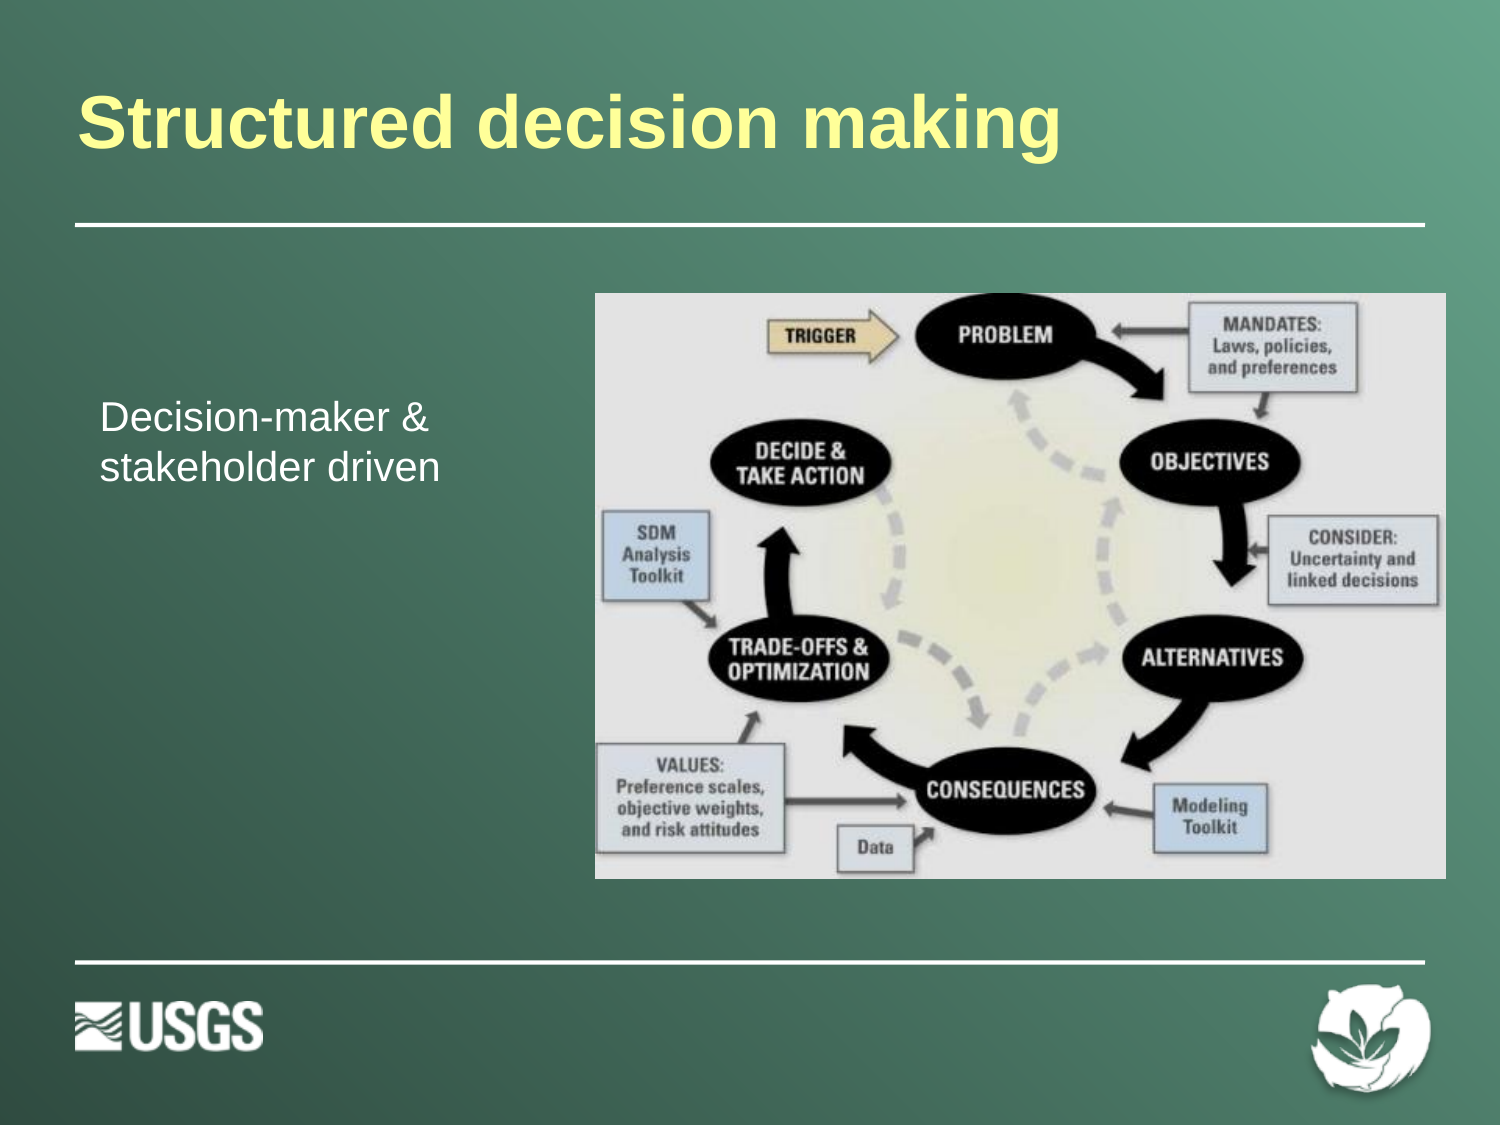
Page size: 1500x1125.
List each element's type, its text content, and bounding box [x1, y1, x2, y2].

picture [595, 293, 1446, 879]
text_box Decision-maker & stakeholder driven [84, 382, 500, 498]
picture [1299, 970, 1438, 1113]
title Structured decision making [62, 24, 1425, 213]
